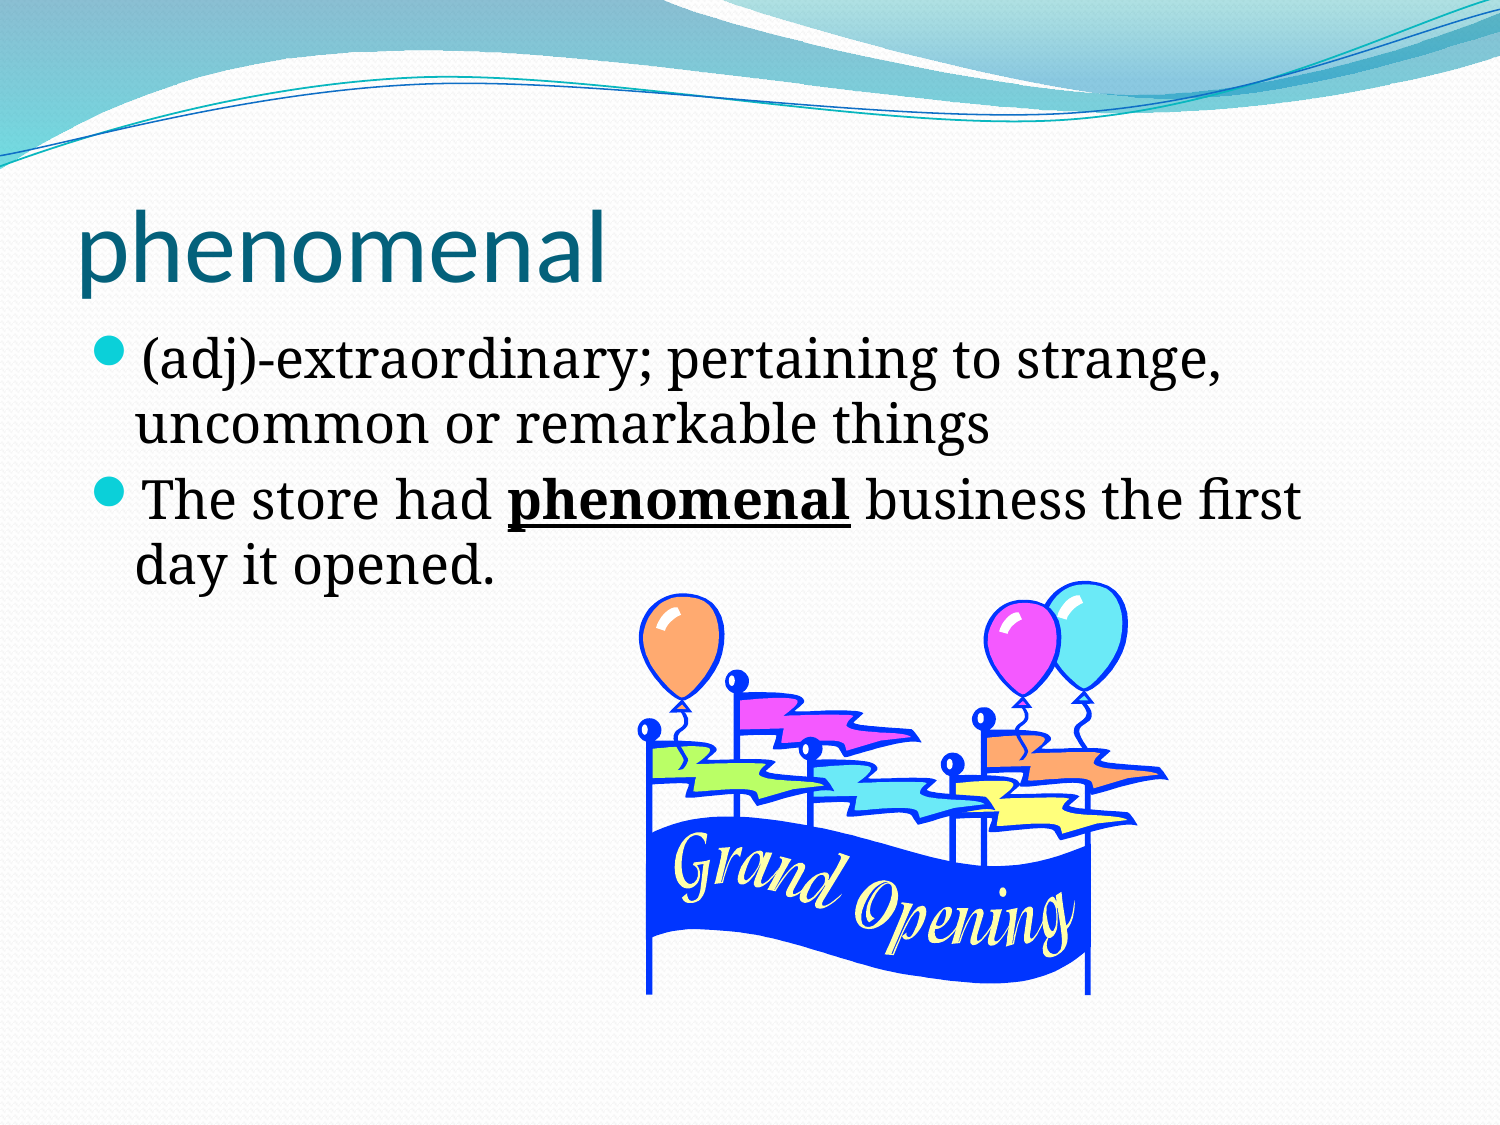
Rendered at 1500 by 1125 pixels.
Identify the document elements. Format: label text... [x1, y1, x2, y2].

title phenomenal [75, 115, 1425, 303]
picture [637, 574, 1170, 997]
list (adj)-extraordinary; pertaining to strange, uncommon or remarkable things The store had phenomenal business the first day it opened. [75, 317, 1425, 1038]
